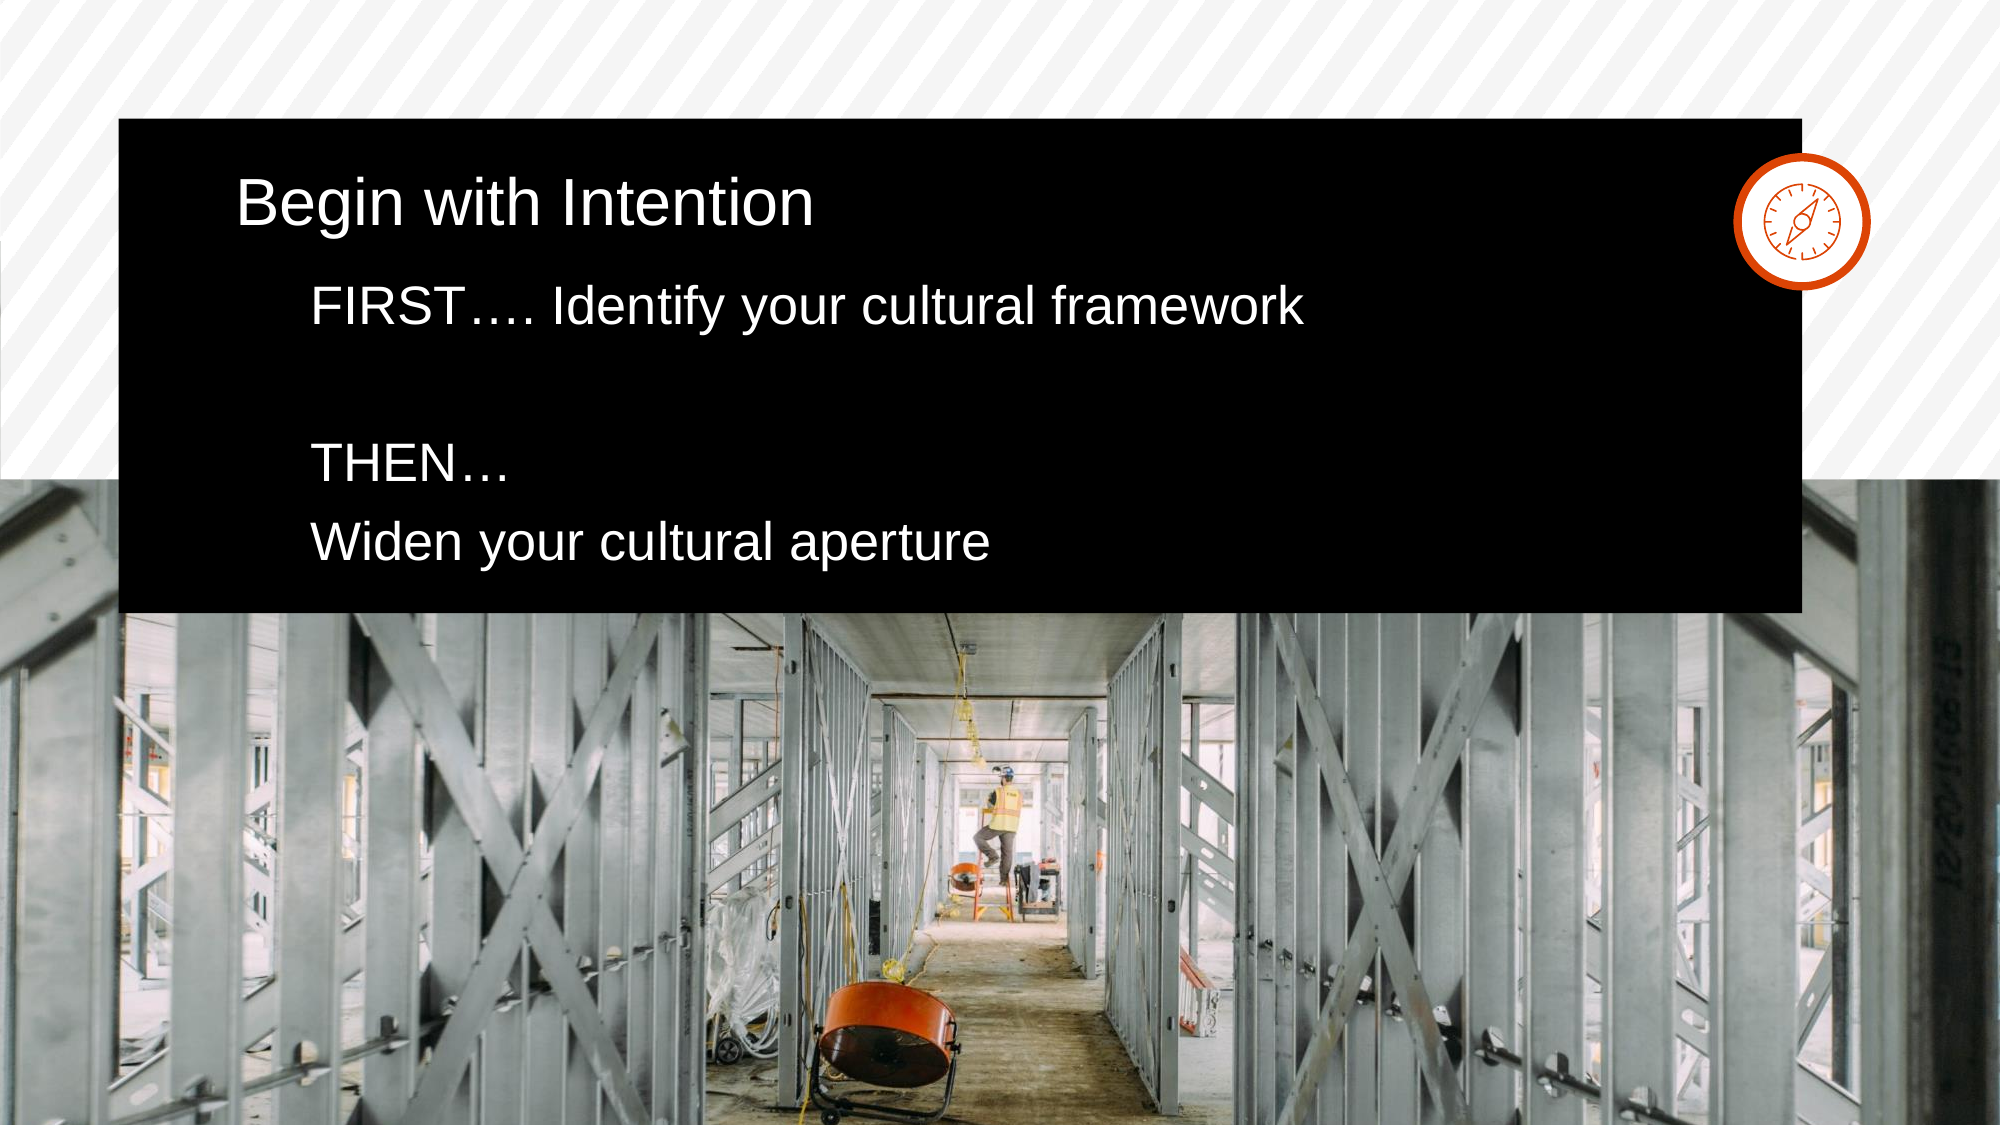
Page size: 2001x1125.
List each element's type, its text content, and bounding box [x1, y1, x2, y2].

title Begin with Intention [220, 157, 1674, 251]
picture [0, 0, 2000, 1125]
list FIRST…. Identify your cultural framework THEN… Widen your cultural aperture [220, 263, 1674, 585]
